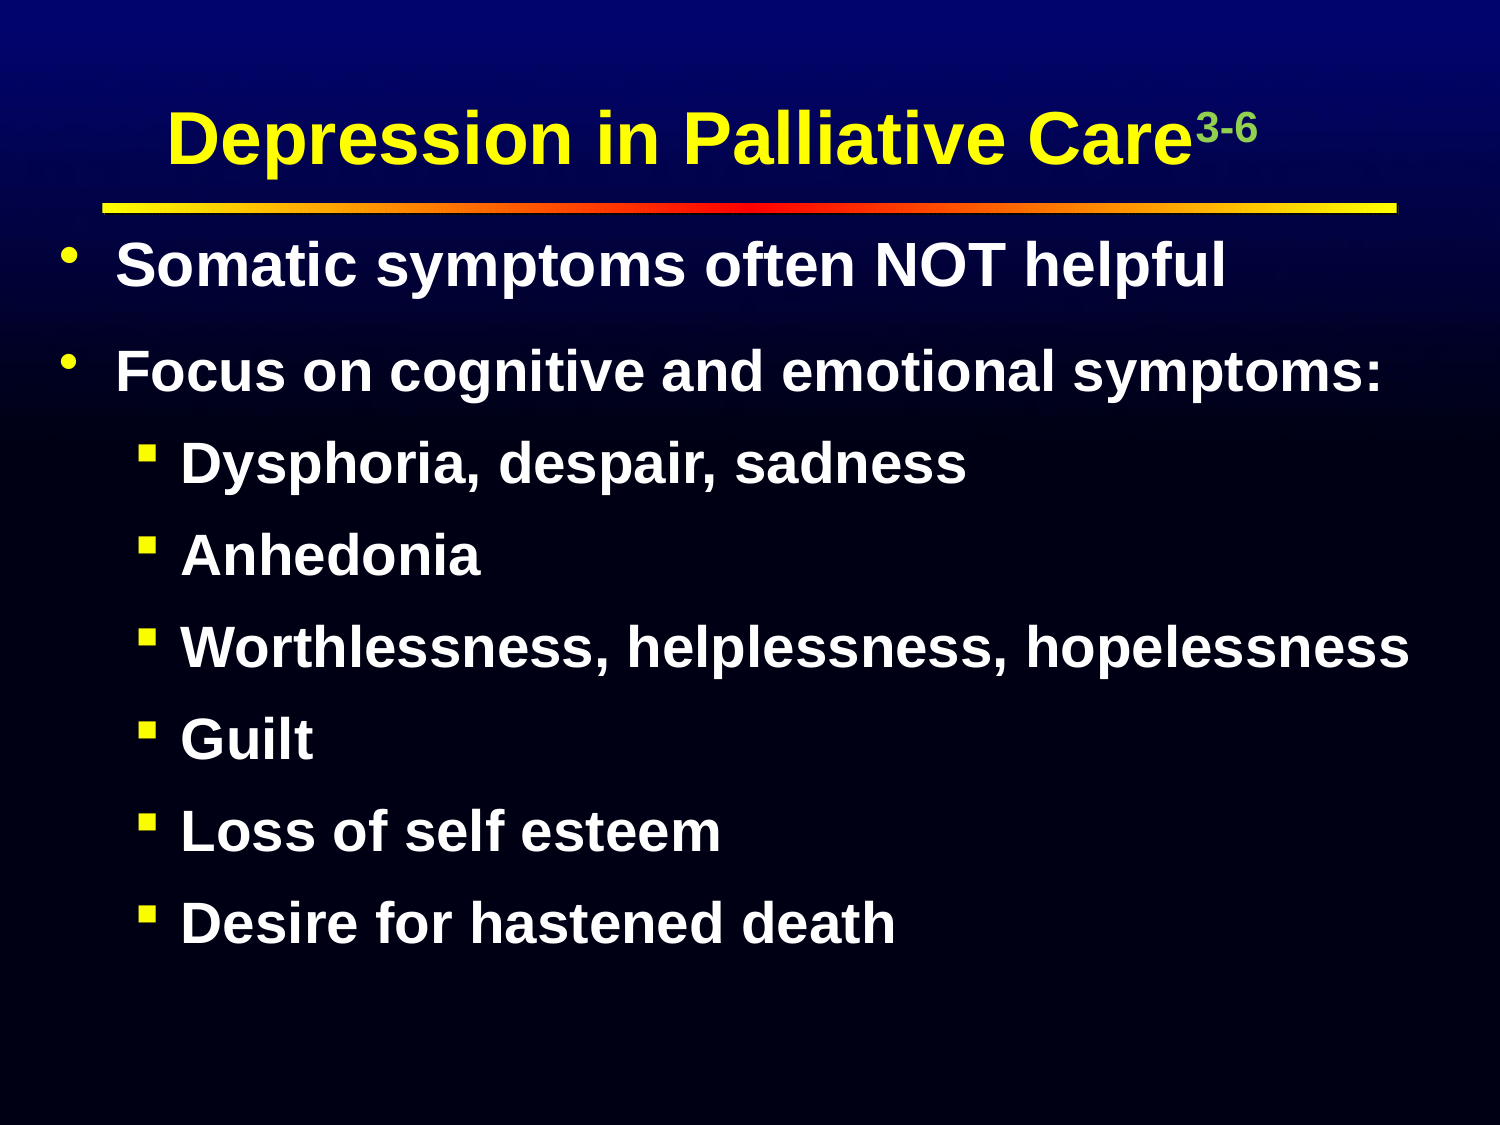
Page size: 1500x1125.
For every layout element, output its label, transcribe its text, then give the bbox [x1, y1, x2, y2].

picture [0, 0, 1500, 1125]
list Somatic symptoms often NOT helpful Focus on cognitive and emotional symptoms: Dysphoria, despair, sadness Anhedonia Worthlessness, helplessness, hopelessness Guilt Loss of self esteem Desire for hastened death [43, 224, 1457, 1125]
title Depression in Palliative Care3-6 [74, 0, 1351, 188]
